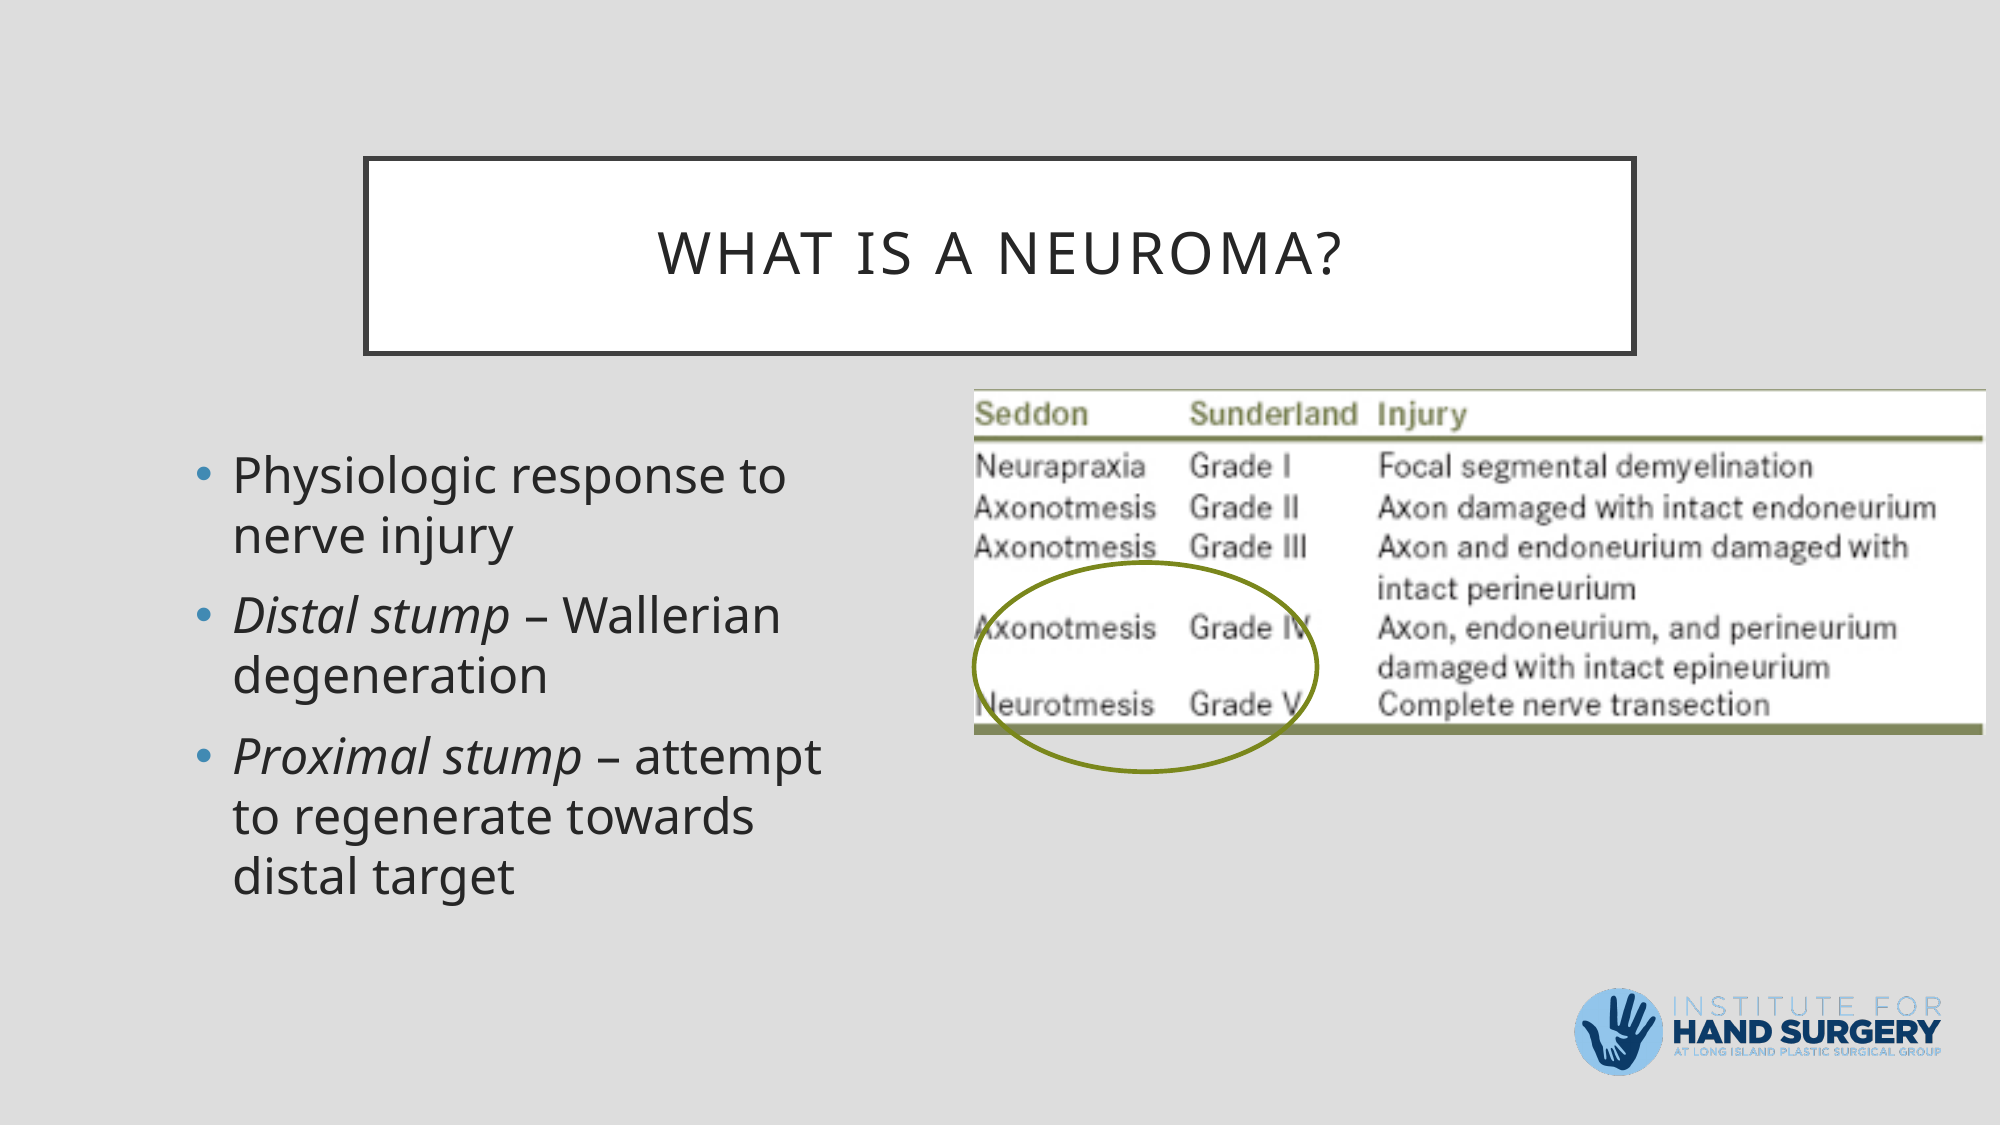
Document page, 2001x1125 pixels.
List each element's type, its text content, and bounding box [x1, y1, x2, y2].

picture [1567, 878, 1951, 1125]
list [973, 389, 1986, 735]
list Physiologic response to nerve injury Distal stump – Wallerian degeneration Proximal stump – attempt to regenerate towards distal target [180, 435, 881, 945]
title What is a neuroma? [363, 156, 1637, 356]
text_box [1013, 735, 1278, 773]
